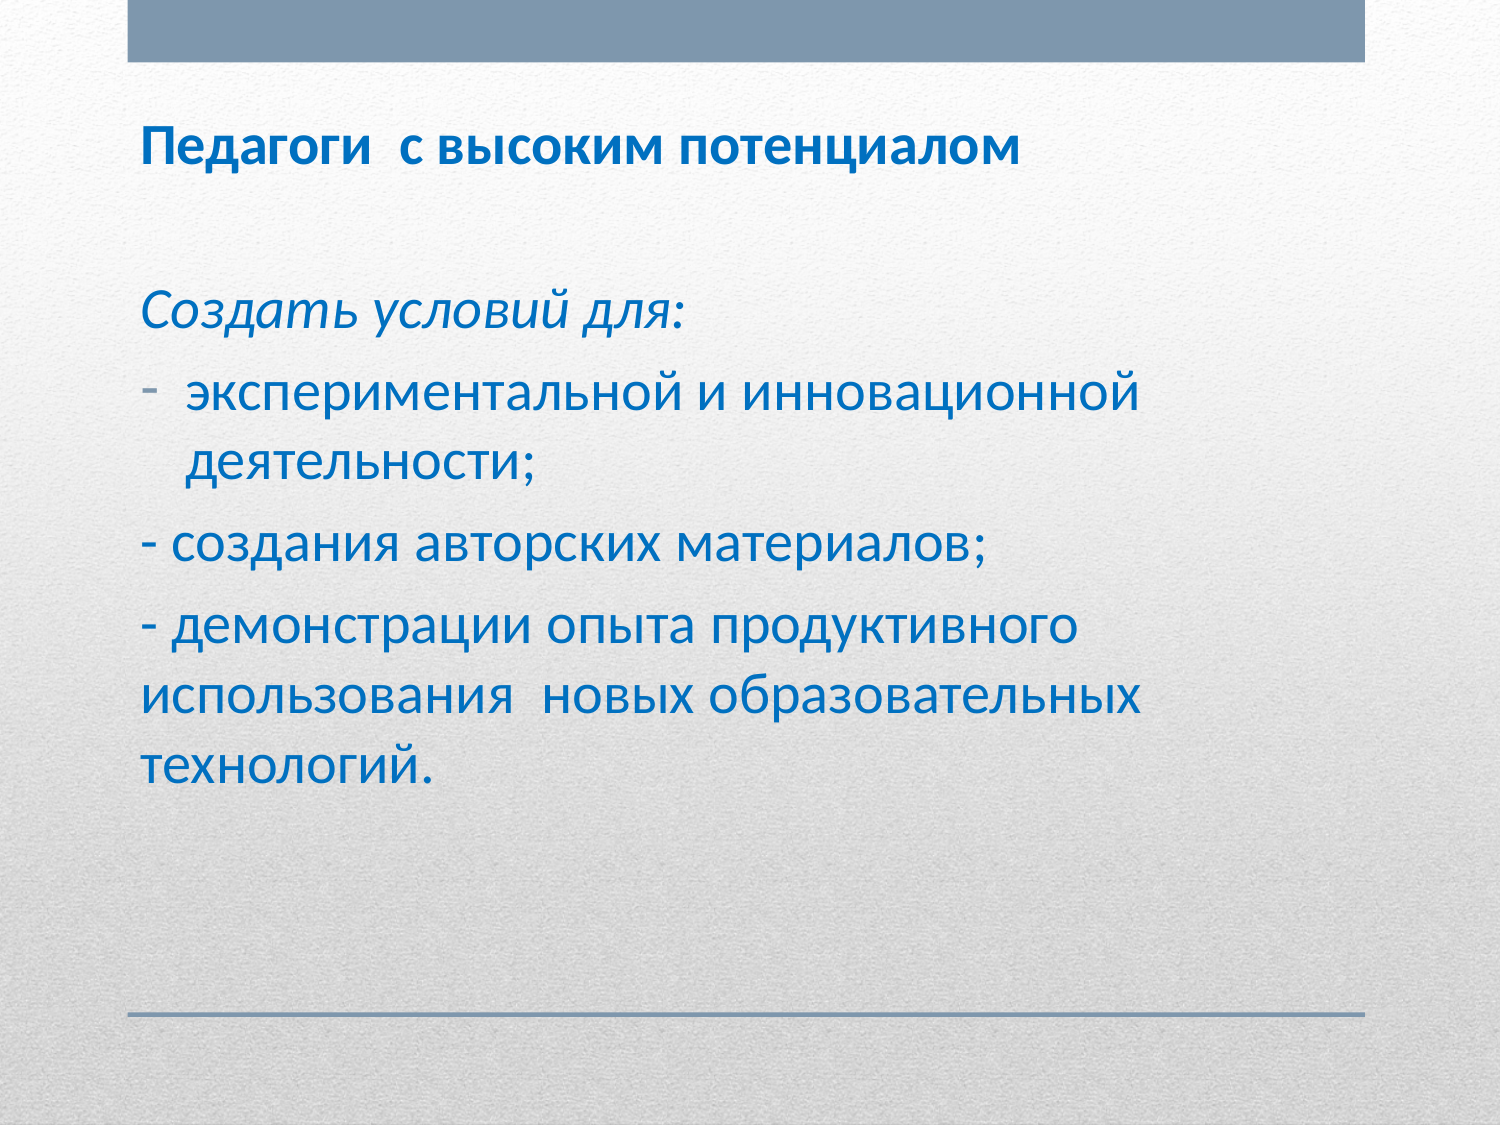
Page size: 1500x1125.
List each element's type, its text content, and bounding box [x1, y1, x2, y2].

list Педагоги с высоким потенциалом Создать условий для: экспериментальной и инновационной деятельности; - создания авторских материалов; - демонстрации опыта продуктивного использования новых образовательных технологий. [125, 0, 1363, 1035]
